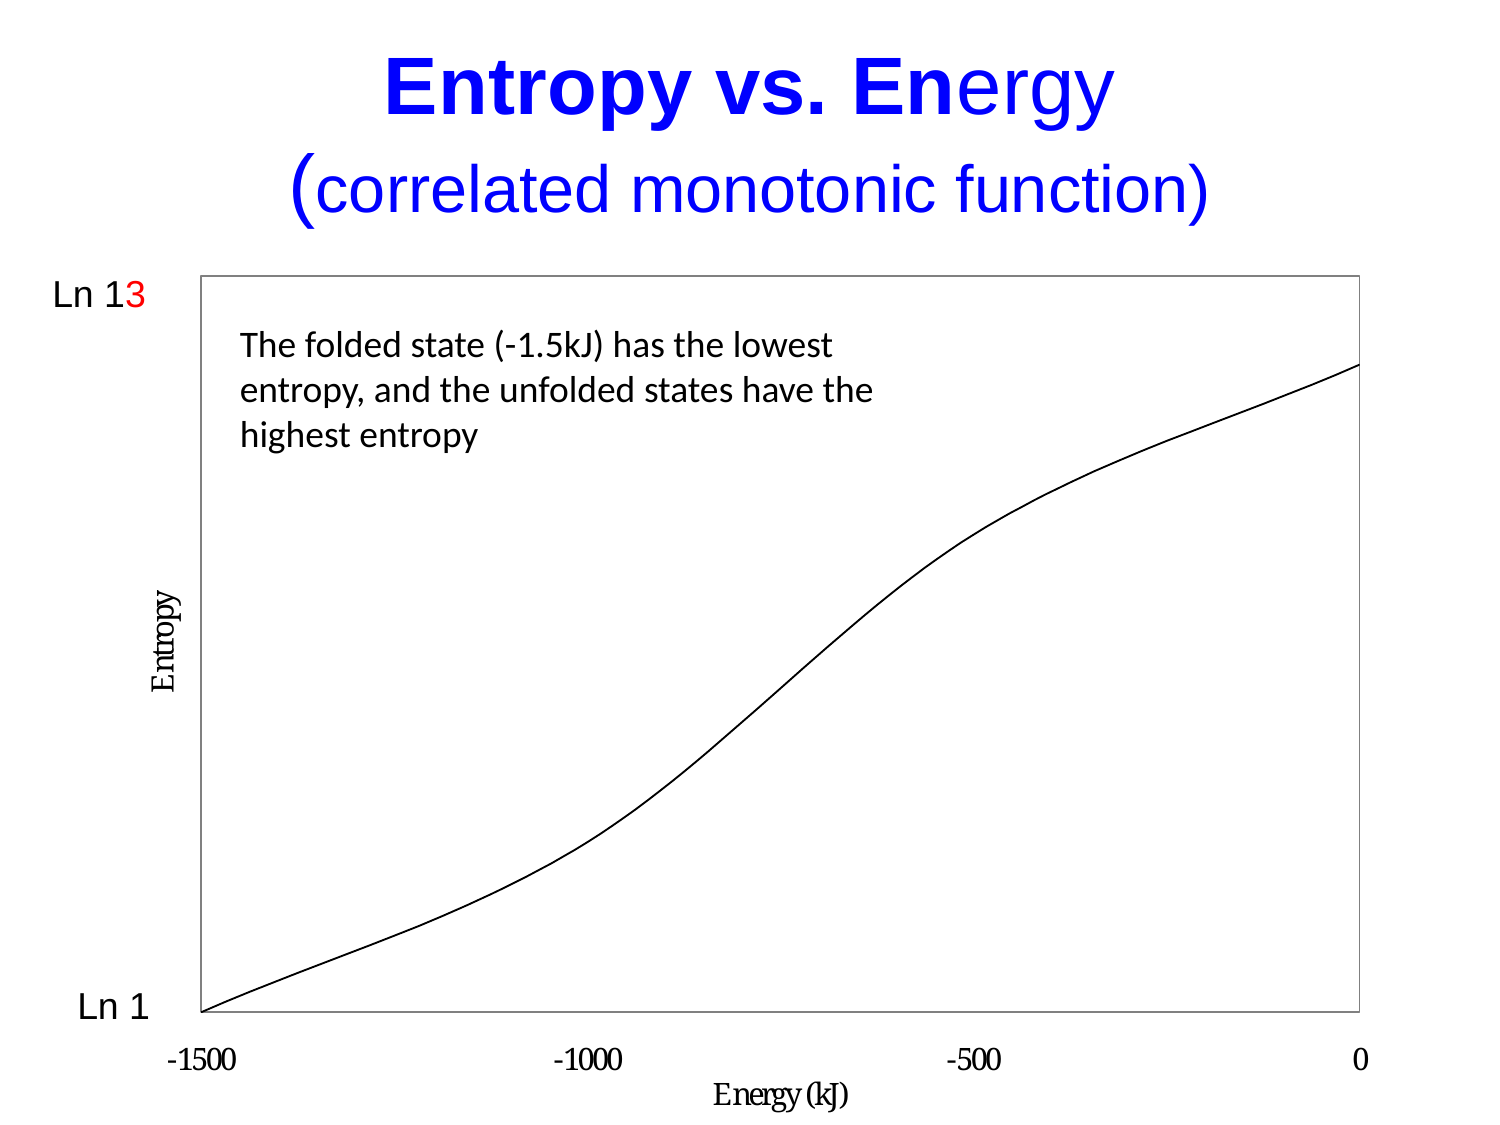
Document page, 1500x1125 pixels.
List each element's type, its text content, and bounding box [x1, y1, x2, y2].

text_box Ln 13 [37, 262, 119, 323]
text_box Ln 1 [62, 974, 119, 1035]
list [124, 225, 1438, 1125]
title Entropy vs. Energy (correlated monotonic function) [75, 24, 1425, 238]
